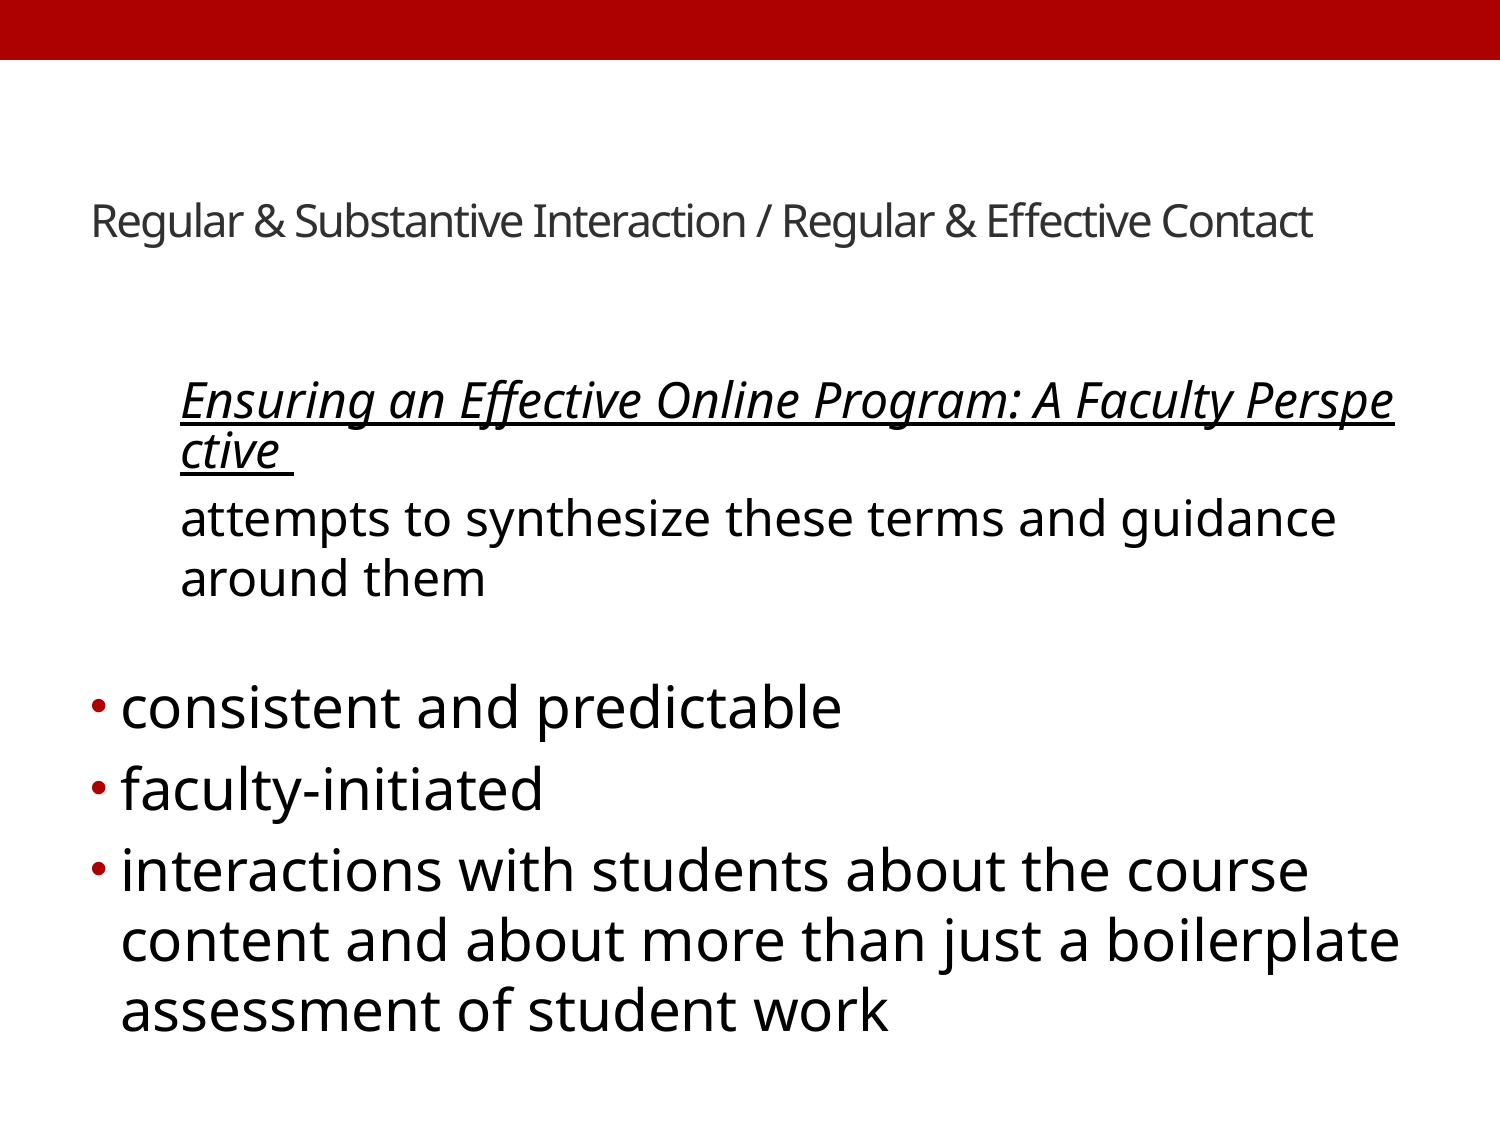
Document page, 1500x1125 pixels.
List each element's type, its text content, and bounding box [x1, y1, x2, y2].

list Ensuring an Effective Online Program: A Faculty Perspective attempts to synthesize these terms and guidance around them consistent and predictable faculty-initiated interactions with students about the course content and about more than just a boilerplate assessment of student work [75, 360, 1425, 1063]
title Regular & Substantive Interaction / Regular & Effective Contact [75, 168, 1425, 332]
